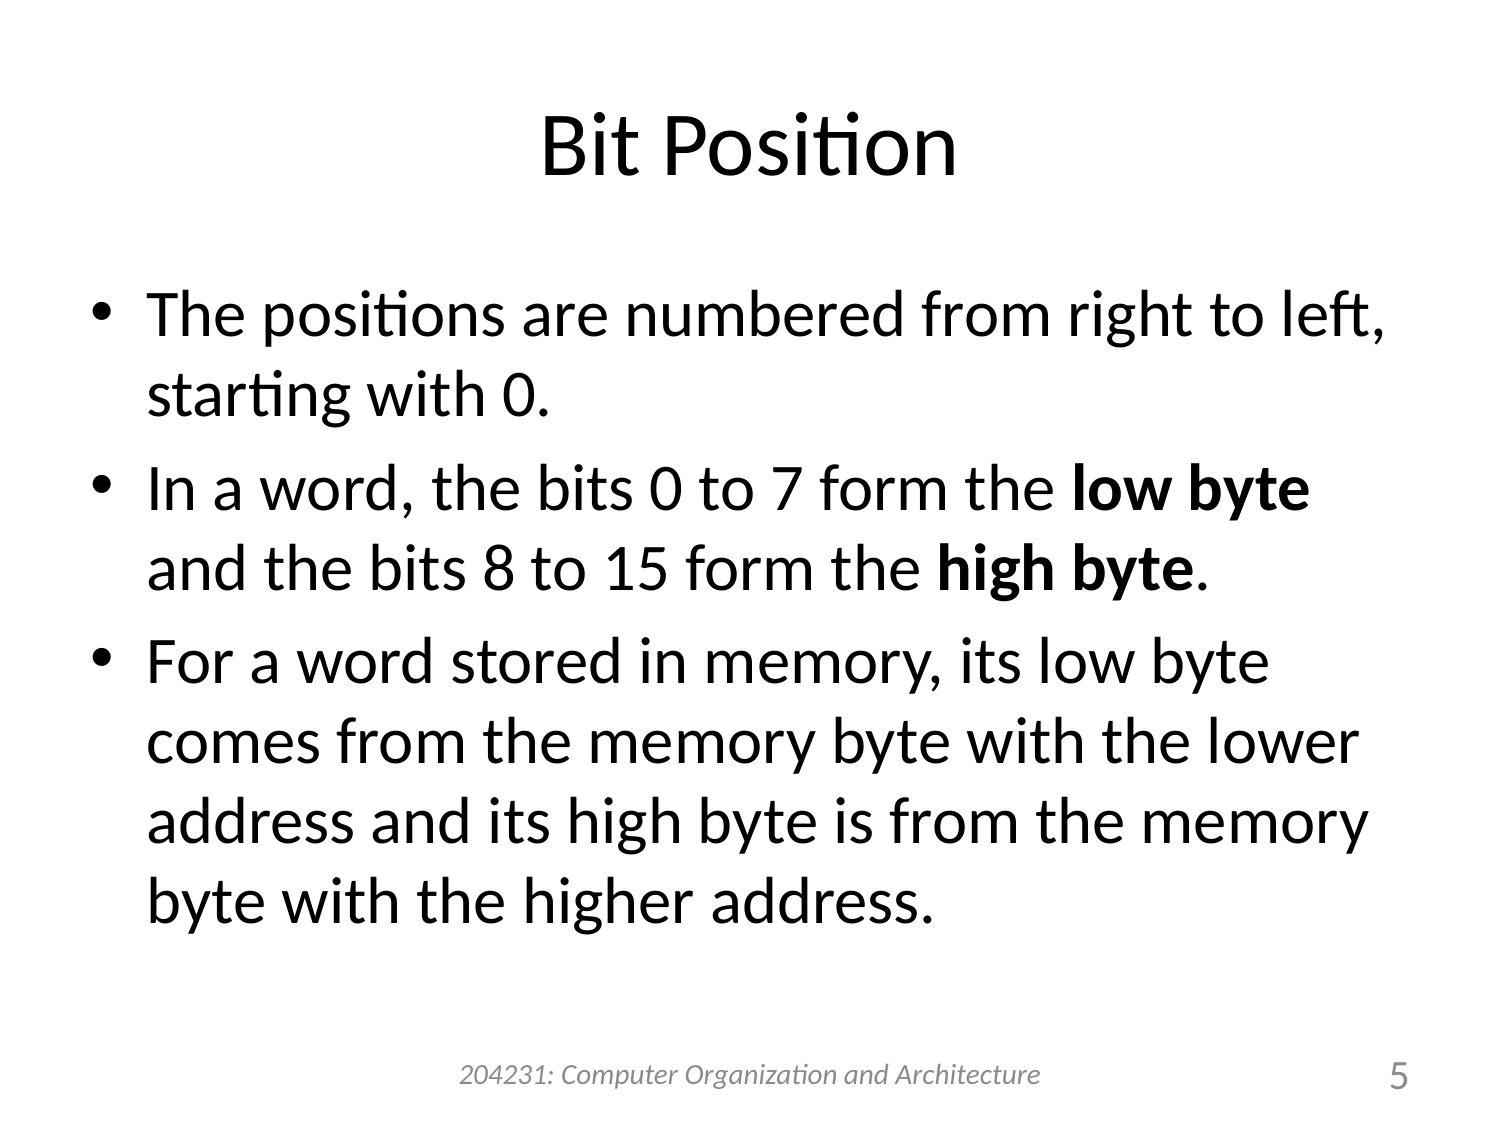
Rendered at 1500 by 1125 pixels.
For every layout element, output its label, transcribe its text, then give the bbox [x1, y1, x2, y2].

title Bit Position [75, 45, 1425, 233]
list The positions are numbered from right to left, starting with 0. In a word, the bits 0 to 7 form the low byte and the bits 8 to 15 form the high byte. For a word stored in memory, its low byte comes from the memory byte with the lower address and its high byte is from the memory byte with the higher address. [75, 262, 1425, 1005]
footer 204231: Computer Organization and Architecture [76, 1042, 1424, 1103]
